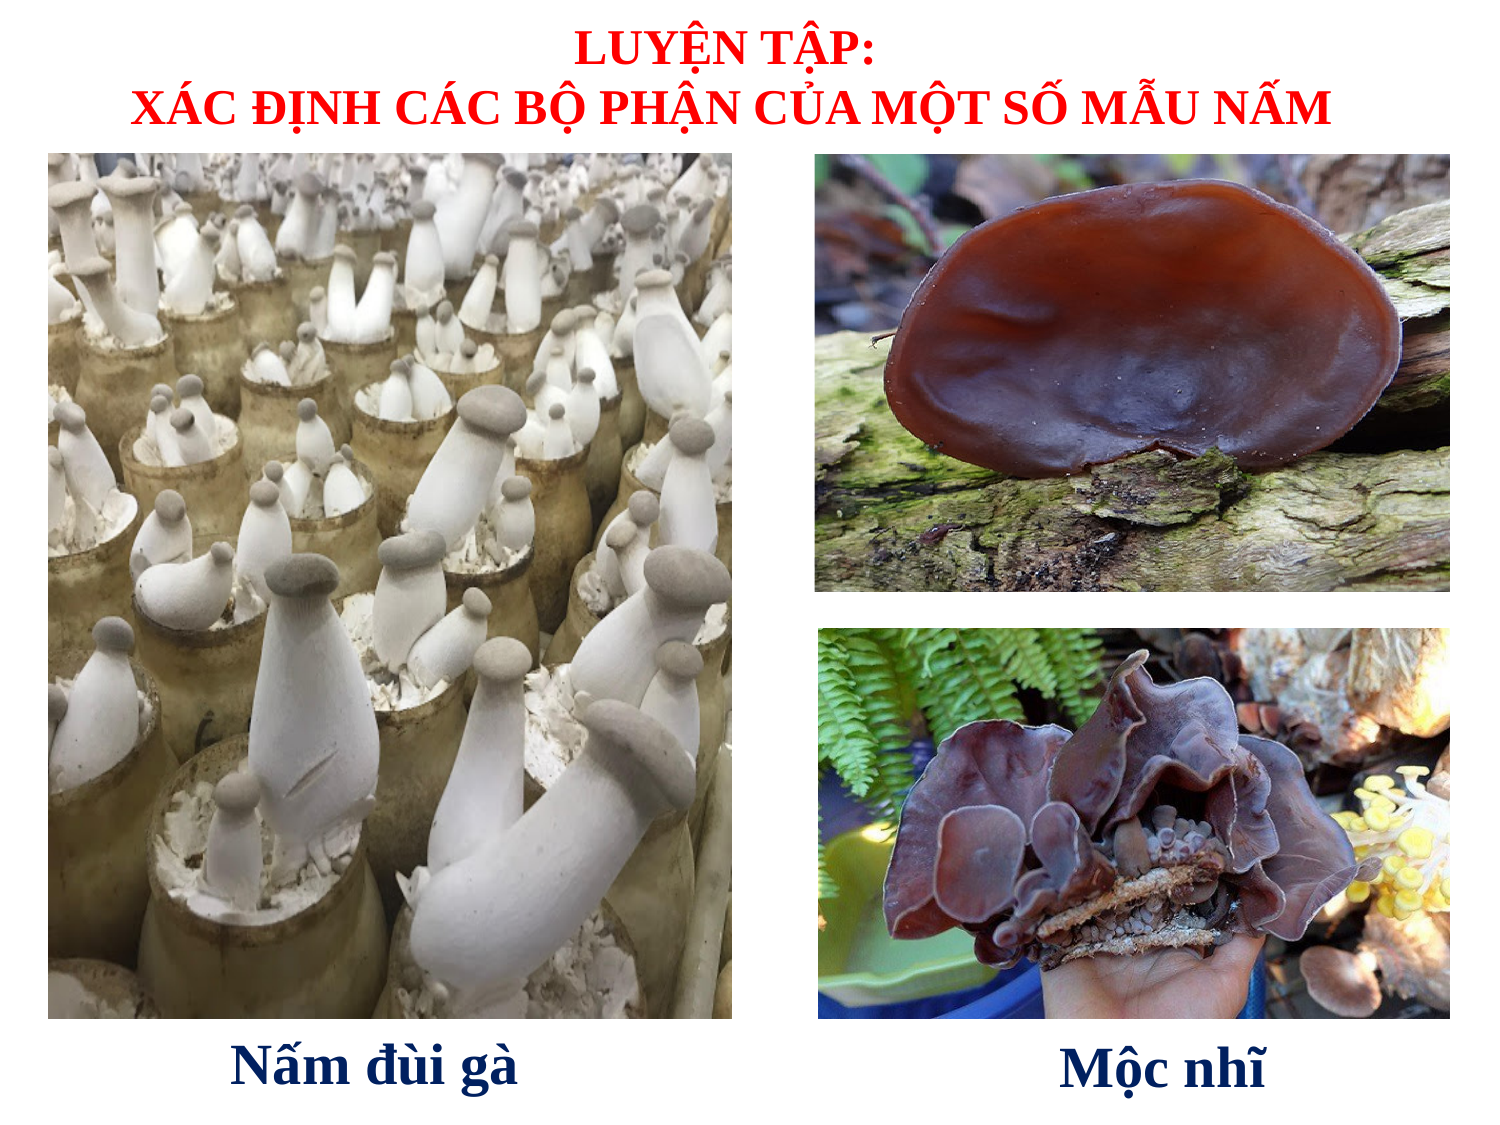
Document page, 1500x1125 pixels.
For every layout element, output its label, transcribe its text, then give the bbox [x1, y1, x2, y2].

title LUYỆN TẬP: XÁC ĐỊNH CÁC BỘ PHẬN CỦA MỘT SỐ MẪU NẤM [56, 34, 1407, 115]
text_box Nấm đùi gà [175, 1026, 575, 1104]
picture [47, 153, 733, 1019]
picture [814, 153, 1451, 592]
picture [818, 628, 1451, 1019]
text_box Mộc nhĩ [962, 1026, 1363, 1107]
